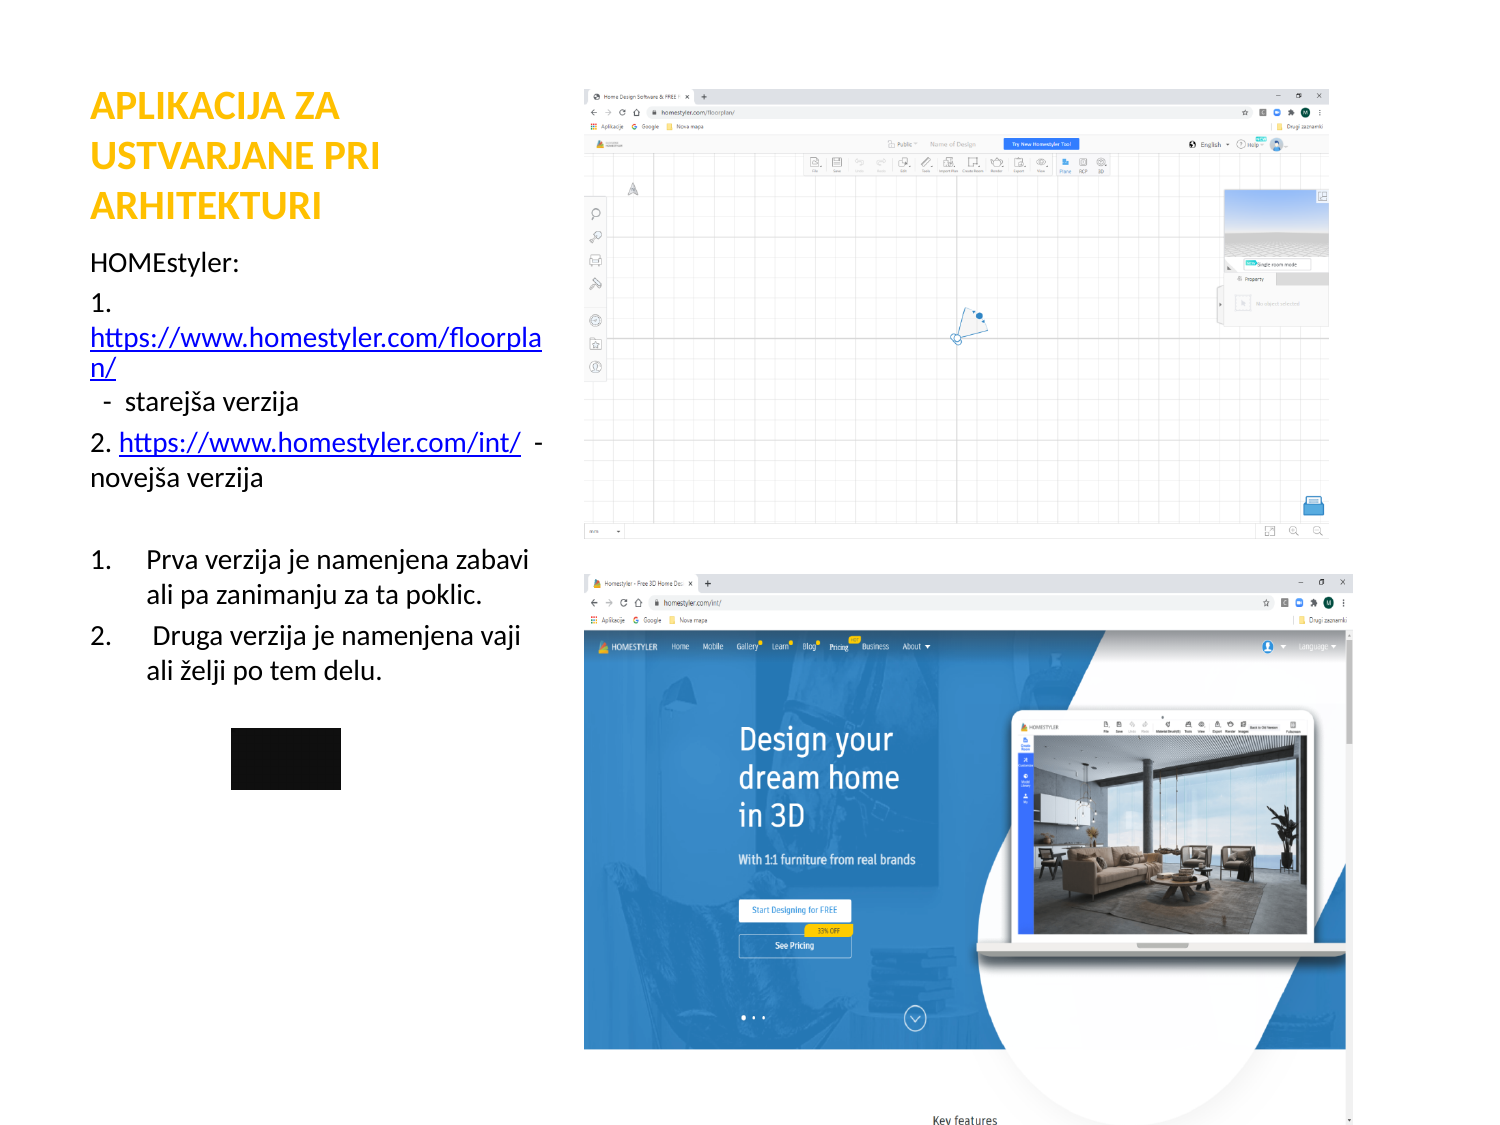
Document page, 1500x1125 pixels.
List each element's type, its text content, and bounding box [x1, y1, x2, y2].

picture [584, 574, 1353, 1125]
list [584, 89, 1330, 540]
list HOMEstyler: 1. https://www.homestyler.com/floorplan/ - starejša verzija 2. https://www.homestyler.com/int/ - novejša verzija Prva verzija je namenjena zabavi ali pa zanimanju za ta poklic. Druga verzija je namenjena vaji ali želji po tem delu. [75, 235, 569, 1005]
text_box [229, 727, 342, 791]
title APLIKACIJA ZA USTVARJANE PRI ARHITEKTURI [75, 44, 569, 235]
